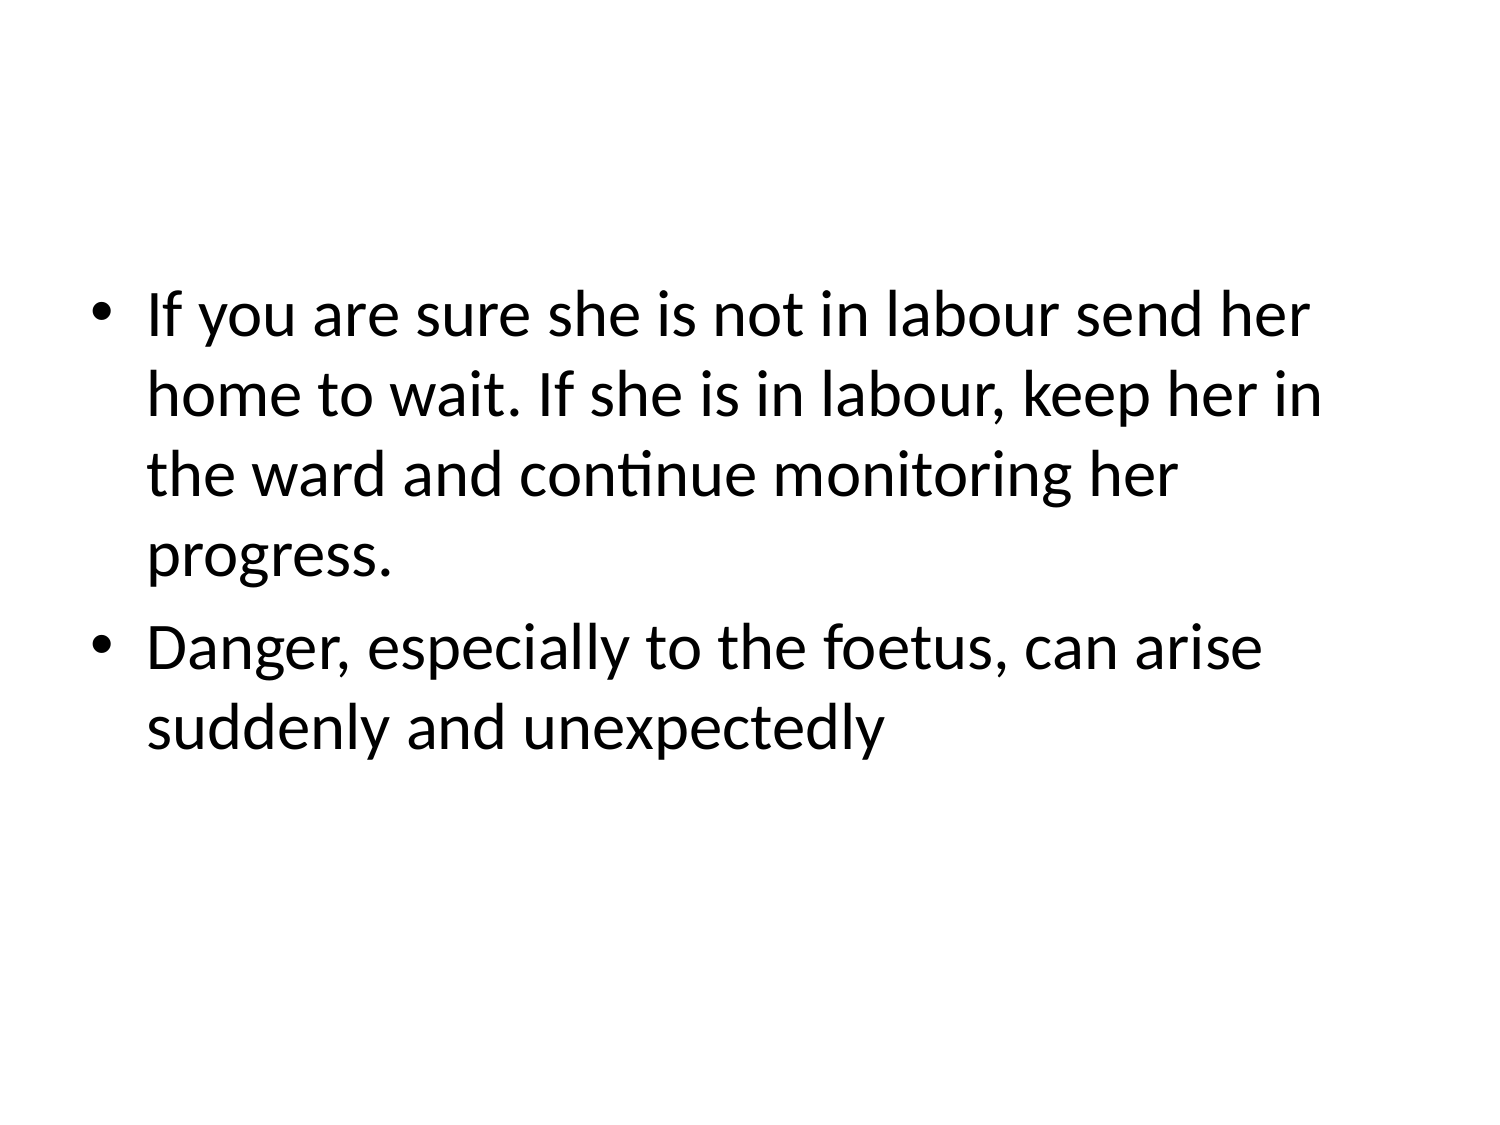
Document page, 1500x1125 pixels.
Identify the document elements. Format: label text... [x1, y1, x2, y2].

list If you are sure she is not in labour send her home to wait. If she is in labour, keep her in the ward and continue monitoring her progress. Danger, especially to the foetus, can arise suddenly and unexpectedly [75, 262, 1425, 1005]
